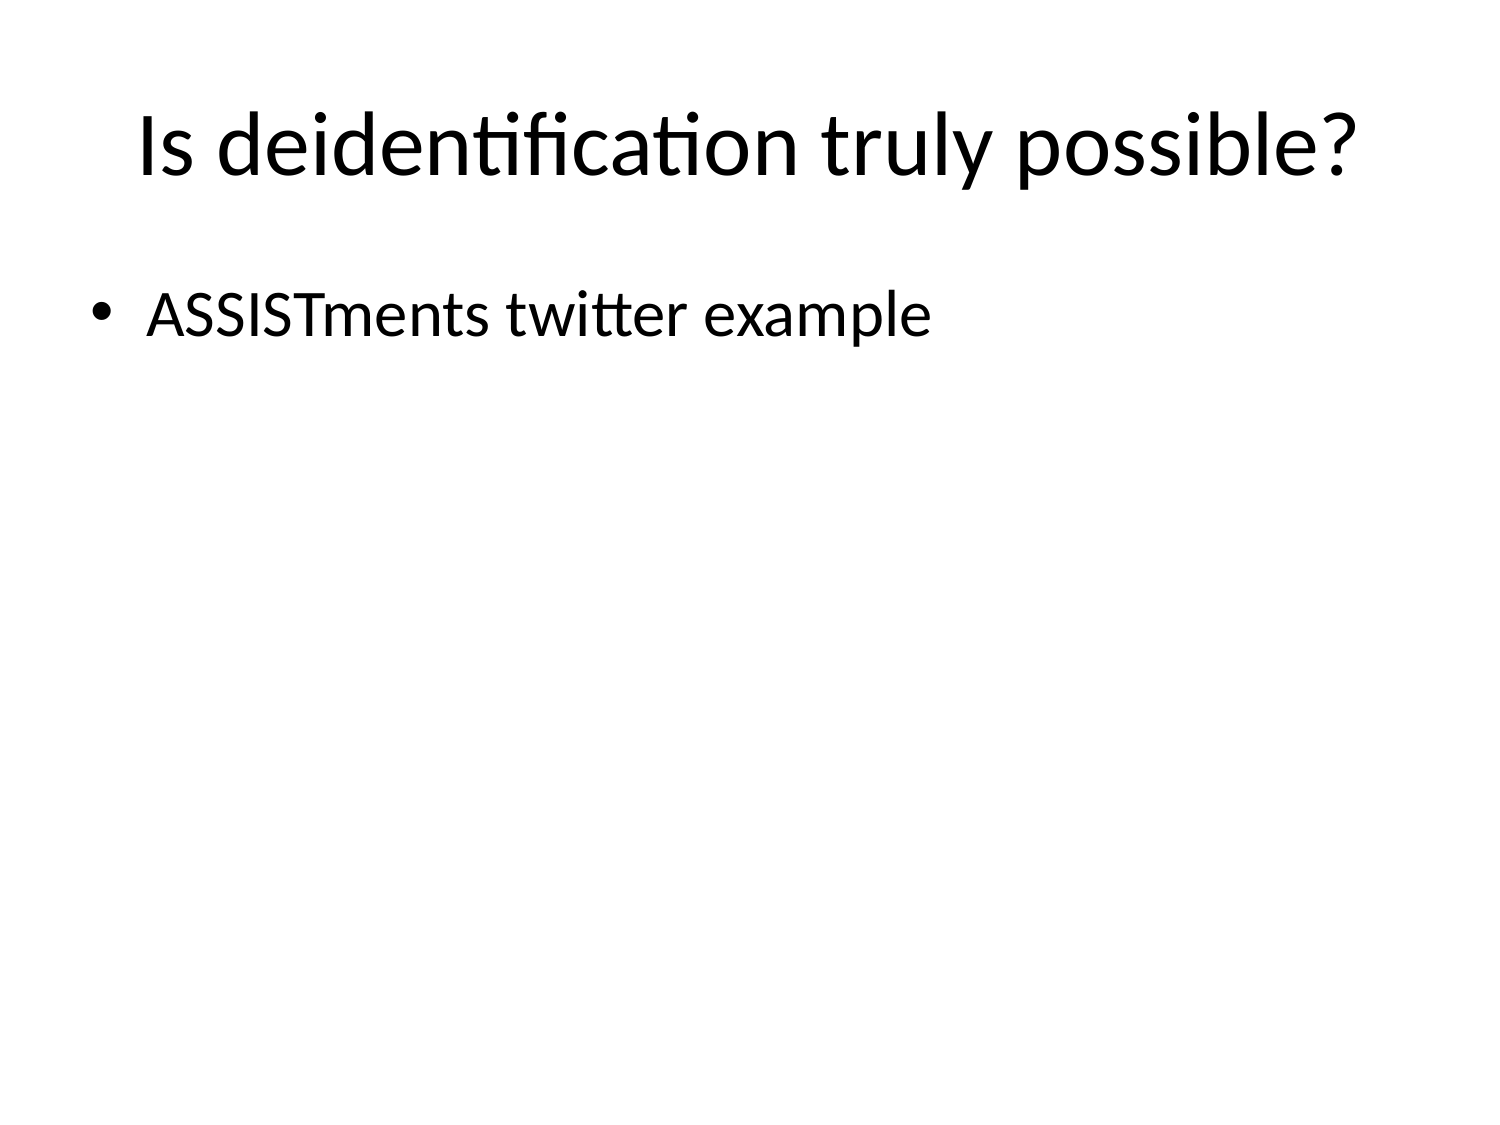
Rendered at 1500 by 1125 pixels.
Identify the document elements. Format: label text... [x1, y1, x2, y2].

title Is deidentification truly possible? [75, 45, 1425, 233]
list ASSISTments twitter example [75, 262, 1425, 1005]
